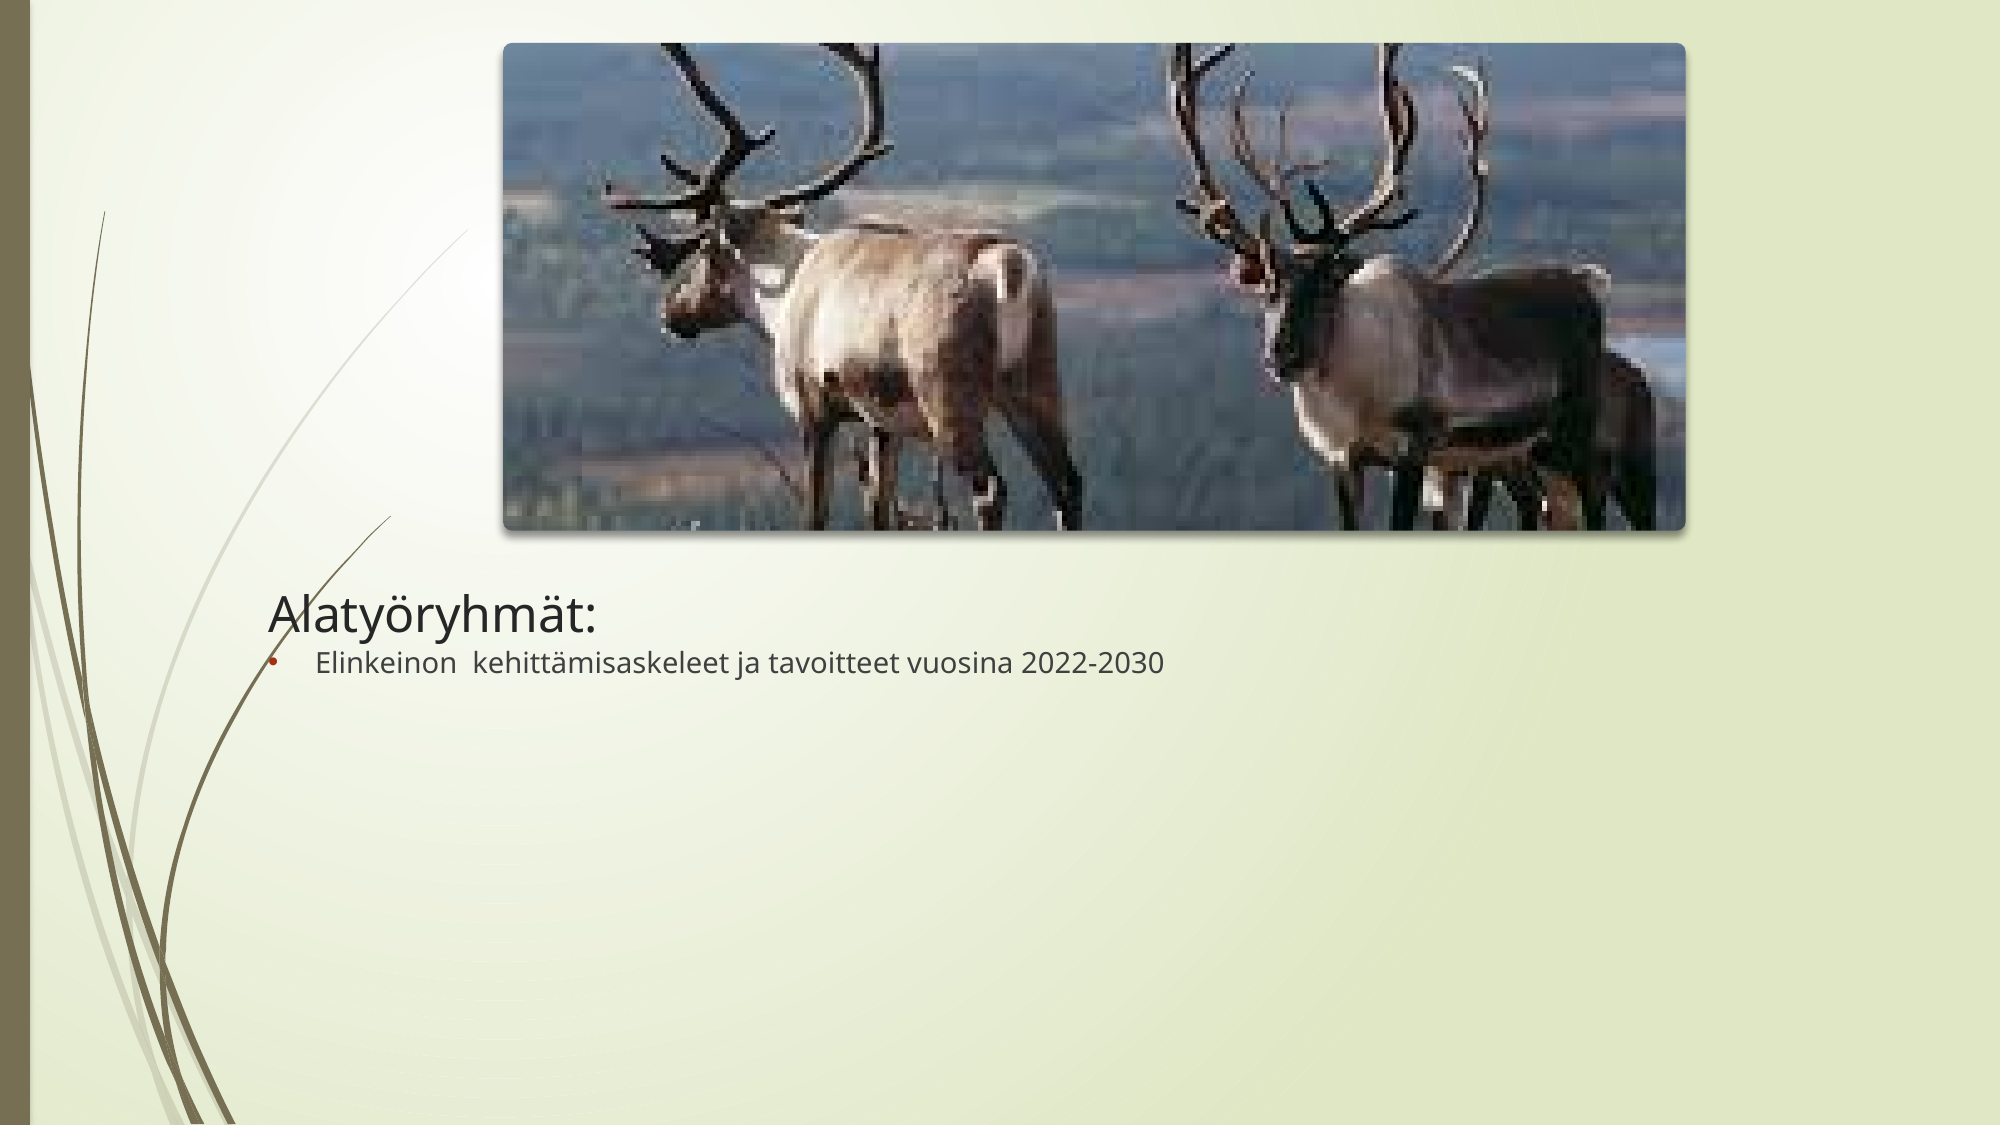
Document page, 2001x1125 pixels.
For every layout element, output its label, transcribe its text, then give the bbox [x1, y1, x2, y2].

picture [502, 42, 1686, 531]
list Elinkeinon kehittämisaskeleet ja tavoitteet vuosina 2022-2030 [253, 636, 1958, 1044]
title Alatyöryhmät: [253, 530, 1638, 636]
